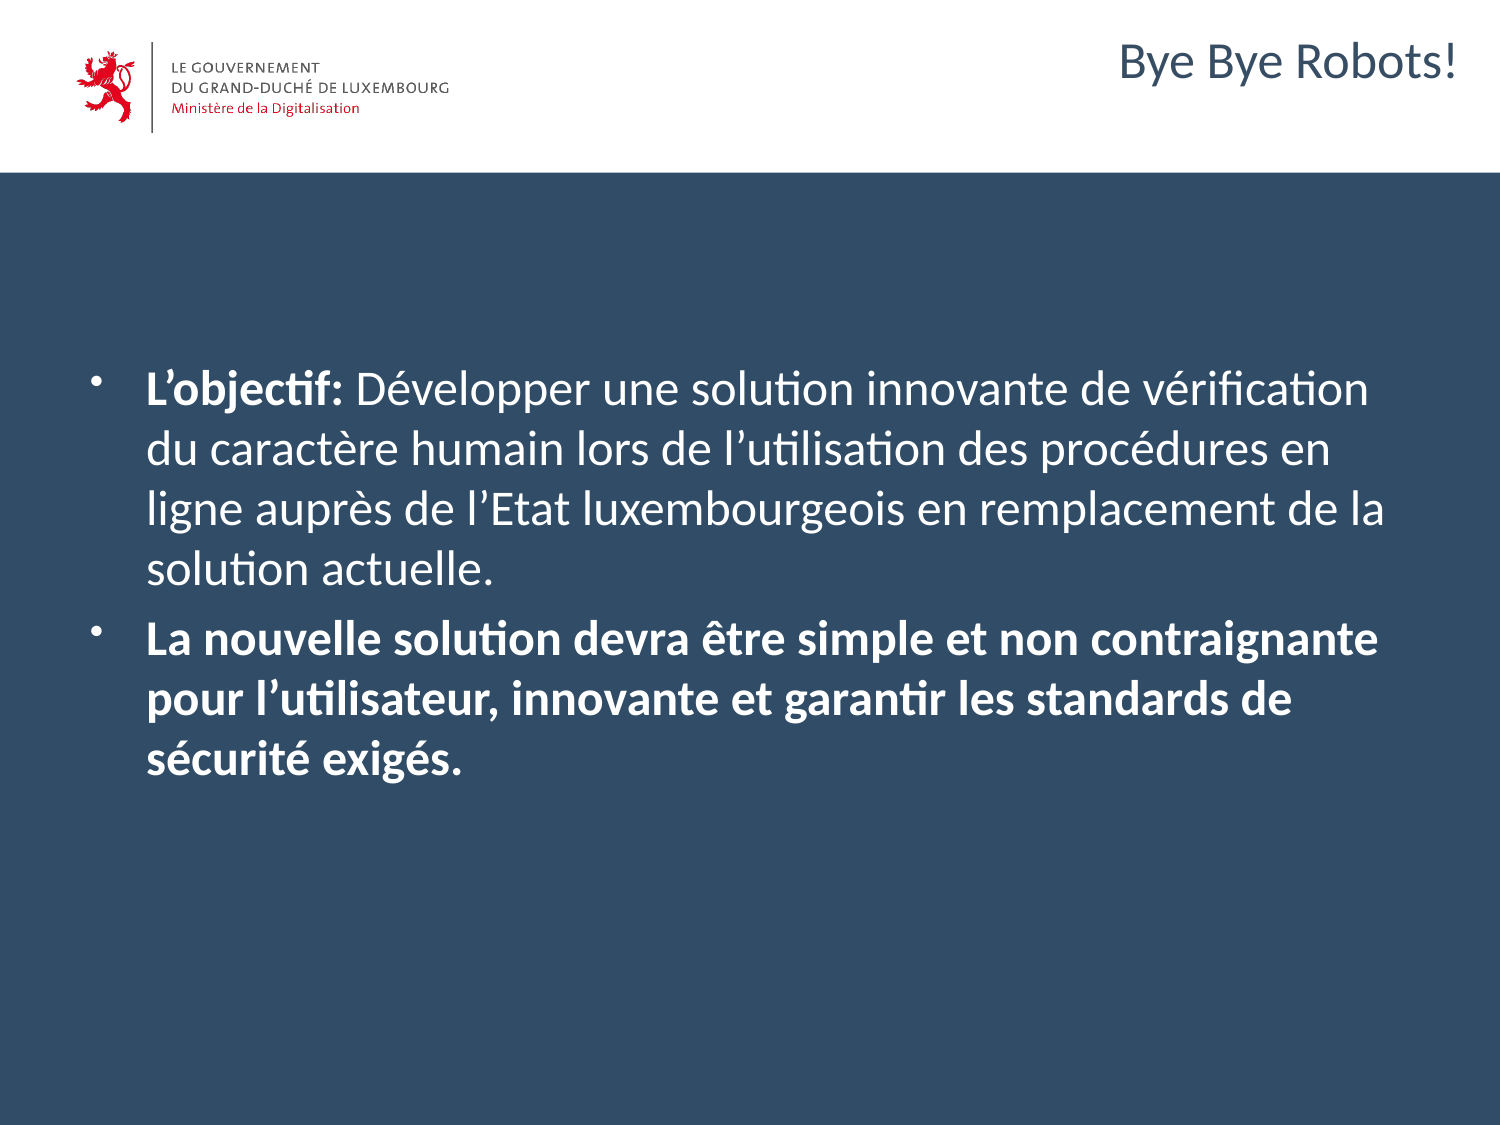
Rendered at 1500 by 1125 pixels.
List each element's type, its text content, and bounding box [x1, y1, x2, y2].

picture [70, 42, 460, 133]
title Bye Bye Robots! [419, 19, 1475, 102]
list L’objectif: Développer une solution innovante de vérification du caractère humain lors de l’utilisation des procédures en ligne auprès de l’Etat luxembourgeois en remplacement de la solution actuelle. La nouvelle solution devra être simple et non contraignante pour l’utilisateur, innovante et garantir les standards de sécurité exigés. [75, 208, 1447, 1017]
